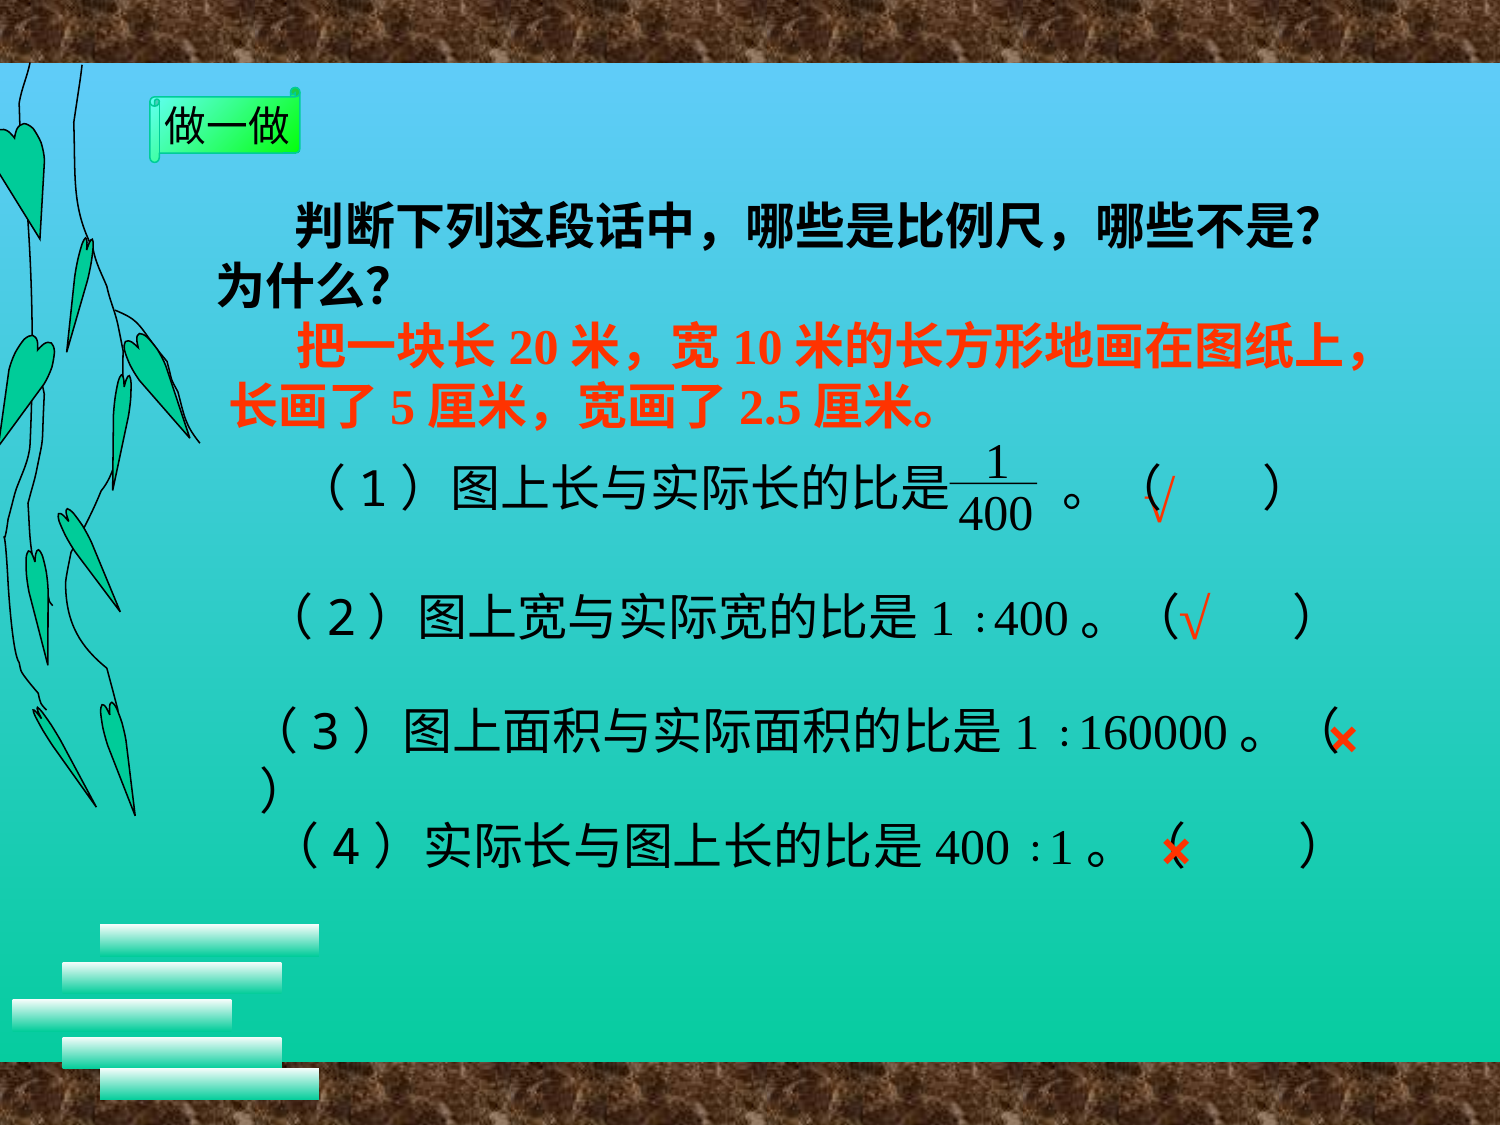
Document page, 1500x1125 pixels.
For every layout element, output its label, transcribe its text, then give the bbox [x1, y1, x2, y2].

text_box × [1144, 806, 1223, 891]
text_box 做一做 [149, 87, 300, 163]
text_box √ [1151, 574, 1292, 659]
text_box （4）实际长与图上长的比是400 ∶1。（ ） [254, 806, 1144, 882]
text_box （3）图上面积与实际面积的比是1 ∶160000。（ ） [233, 692, 1500, 828]
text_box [289, 420, 1320, 548]
text_box 判断下列这段话中，哪些是比例尺，哪些不是？ 为什么？ [200, 187, 1360, 323]
picture [0, 0, 1500, 63]
text_box （4）实际长与图上长的比是400 ∶1。（ ） [1223, 806, 1364, 882]
text_box 把一块长20米，宽10米的长方形地画在图纸上， 长画了5厘米，宽画了2.5厘米。 [213, 306, 1410, 442]
text_box （2）图上宽与实际宽的比是1 ∶400。（ ） [1292, 578, 1358, 654]
picture [0, 1062, 1500, 1125]
text_box （2）图上宽与实际宽的比是1 ∶400。（ ） [249, 578, 1151, 654]
